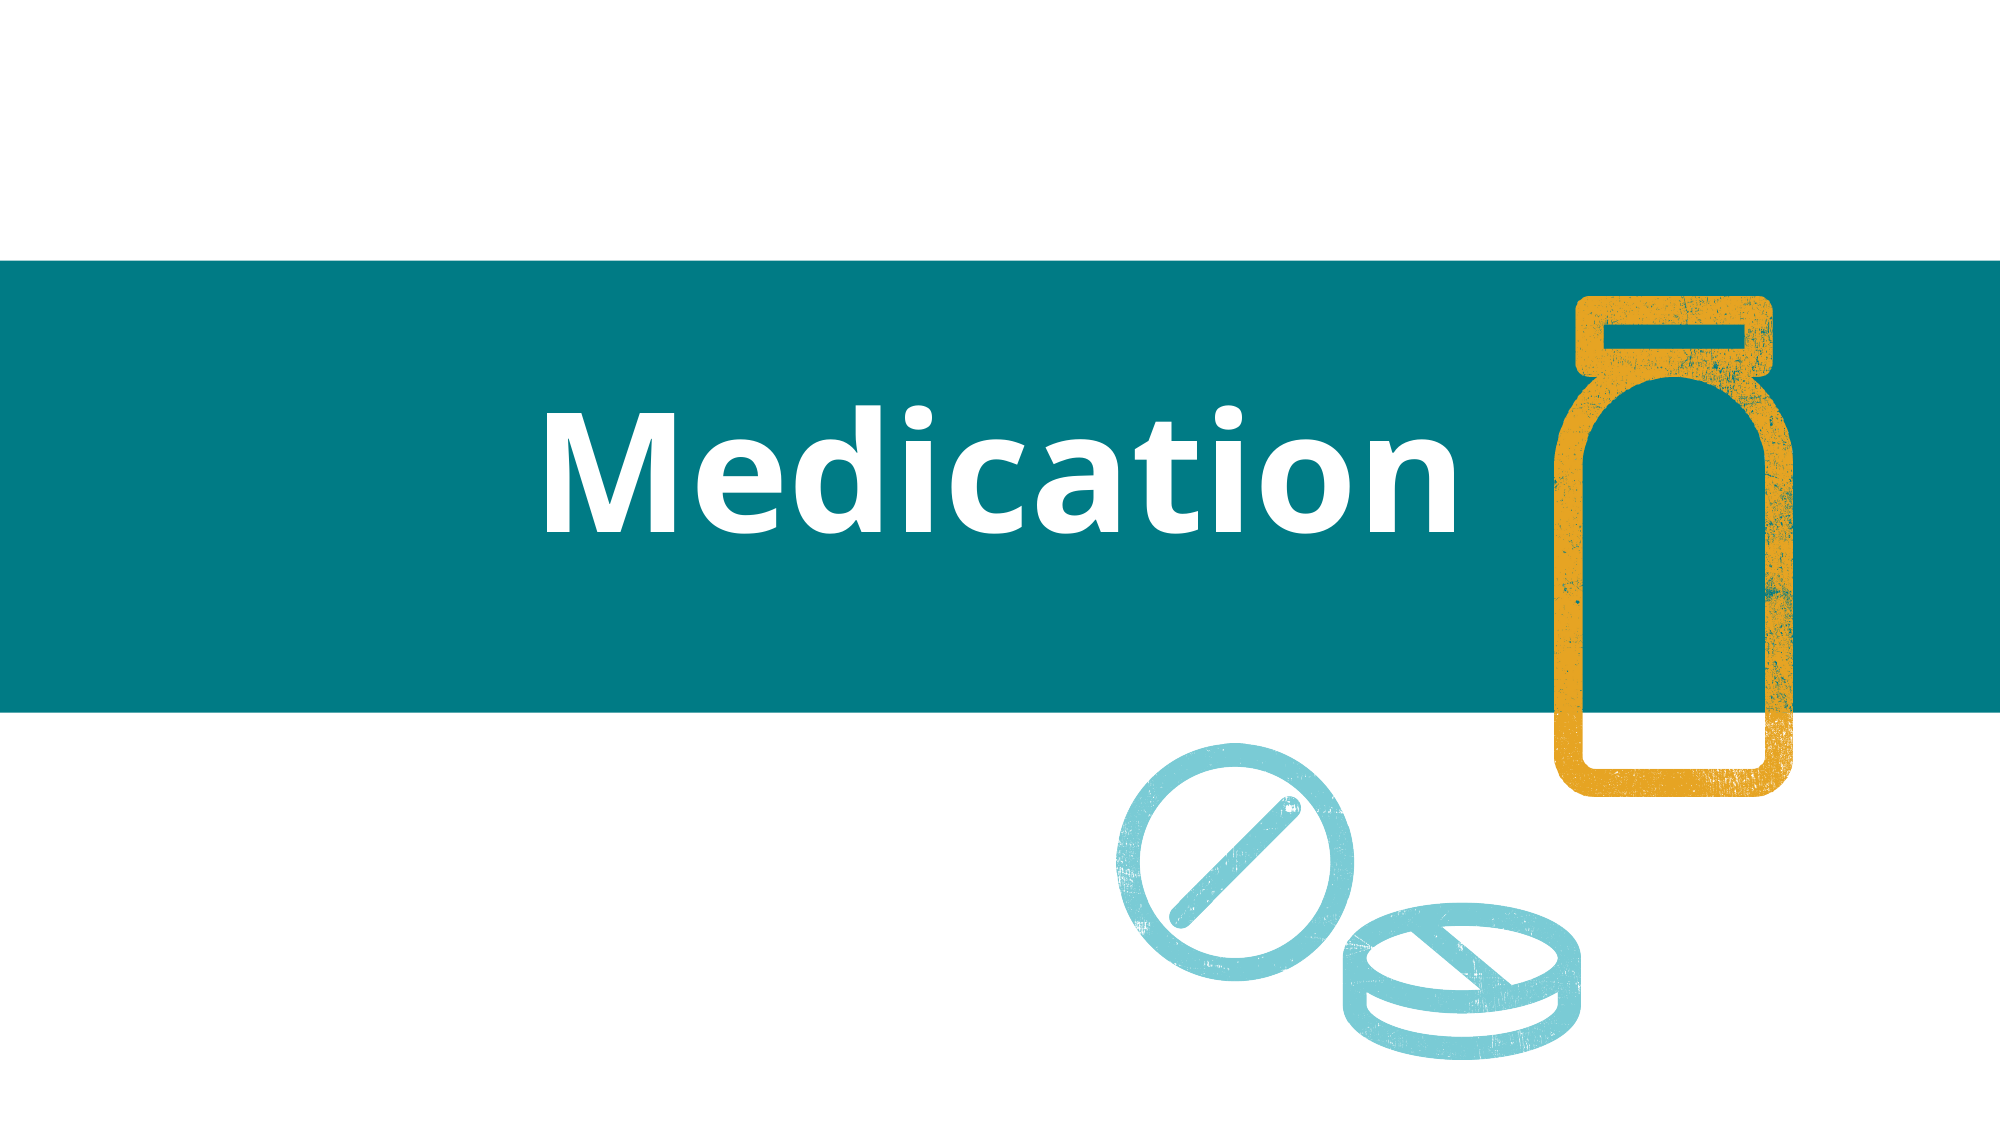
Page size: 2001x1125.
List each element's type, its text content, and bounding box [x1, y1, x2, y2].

title Medication [249, 184, 1750, 576]
text_box [0, 260, 1554, 714]
text_box [1750, 260, 2000, 714]
picture [1116, 296, 1793, 1060]
